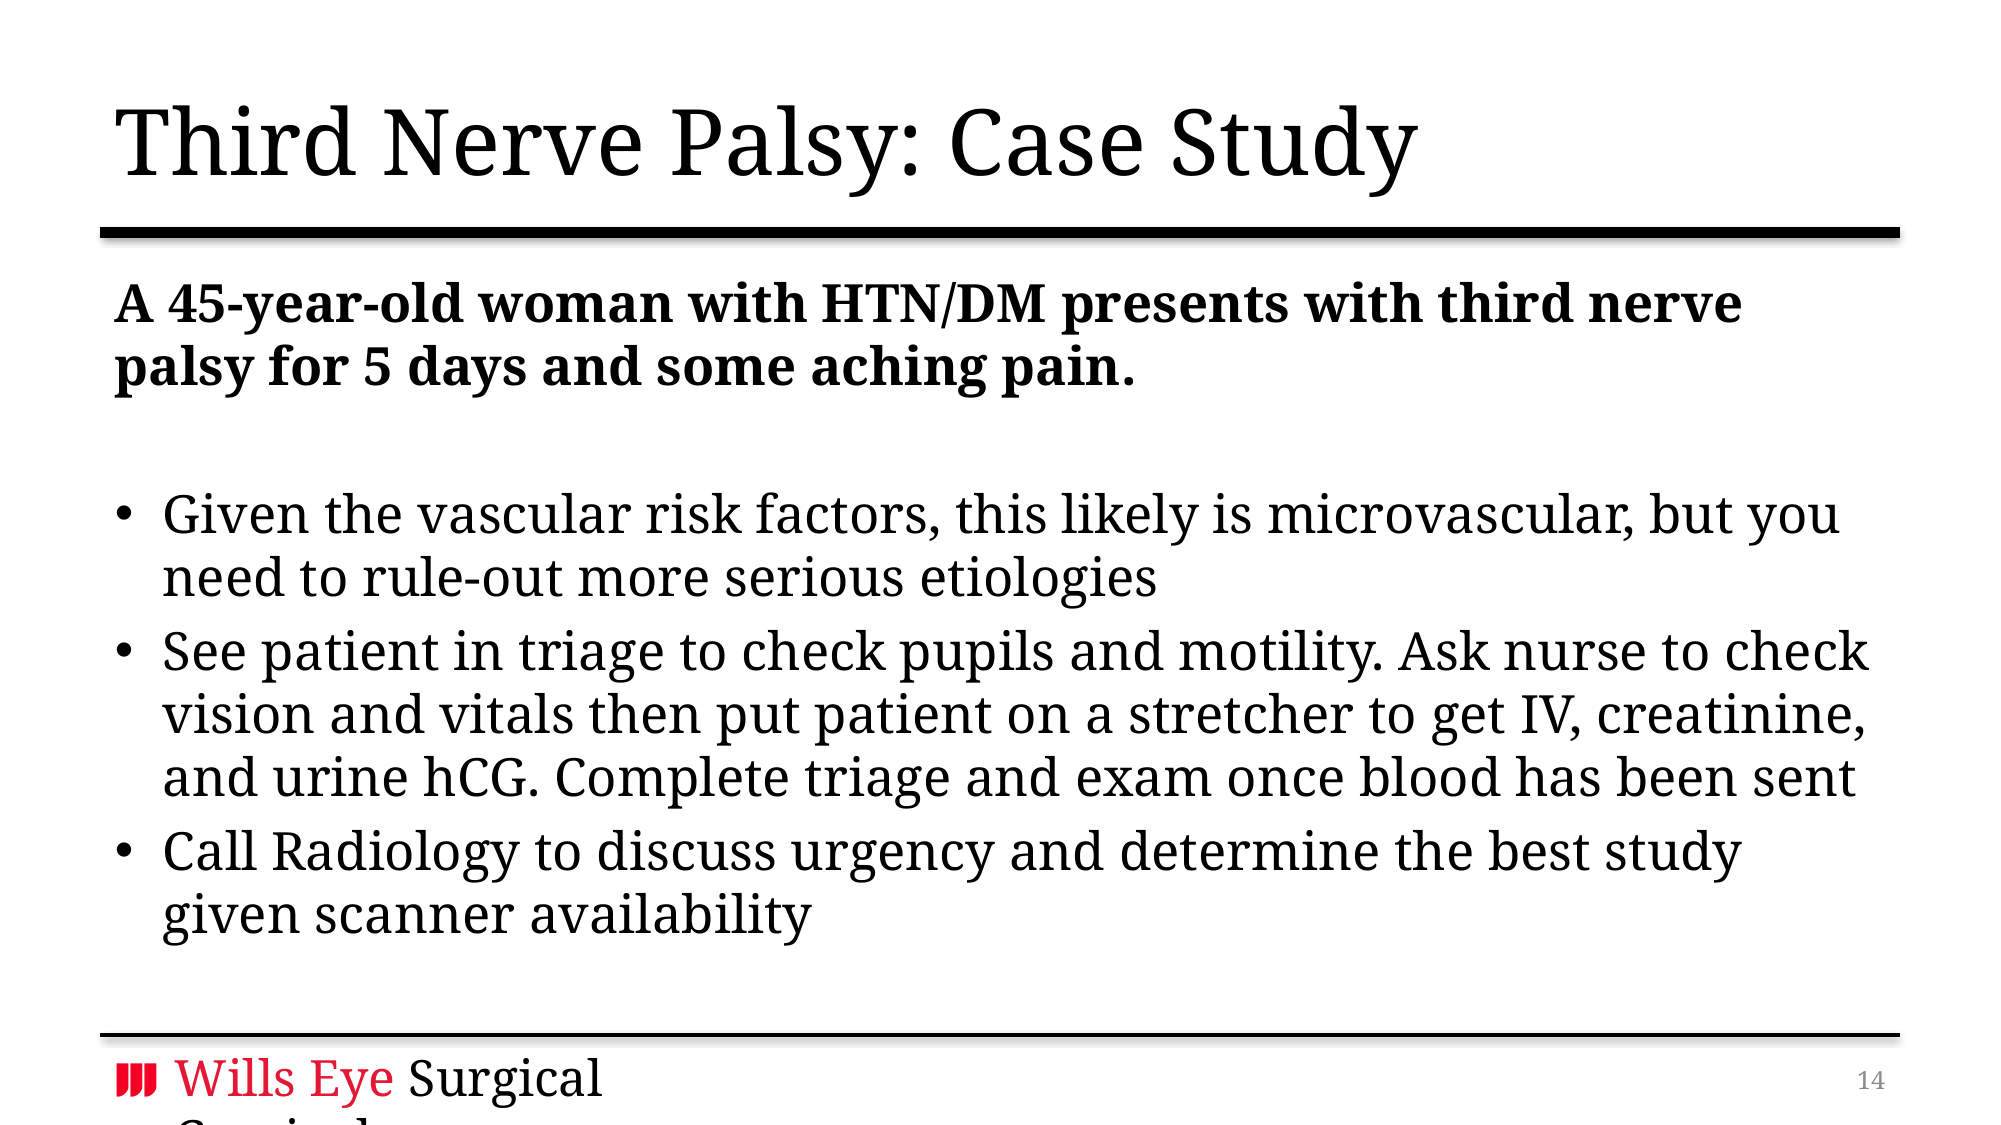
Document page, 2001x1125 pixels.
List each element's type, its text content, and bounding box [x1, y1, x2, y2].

list A 45-year-old woman with HTN/DM presents with third nerve palsy for 5 days and some aching pain. Given the vascular risk factors, this likely is microvascular, but you need to rule-out more serious etiologies See patient in triage to check pupils and motility. Ask nurse to check vision and vitals then put patient on a stretcher to get IV, creatinine, and urine hCG. Complete triage and exam once blood has been sent Call Radiology to discuss urgency and determine the best study given scanner availability [99, 262, 1900, 1016]
title Third Nerve Palsy: Case Study [99, 45, 1900, 233]
slide_number 13 [1433, 1051, 1900, 1112]
picture [112, 1059, 161, 1098]
